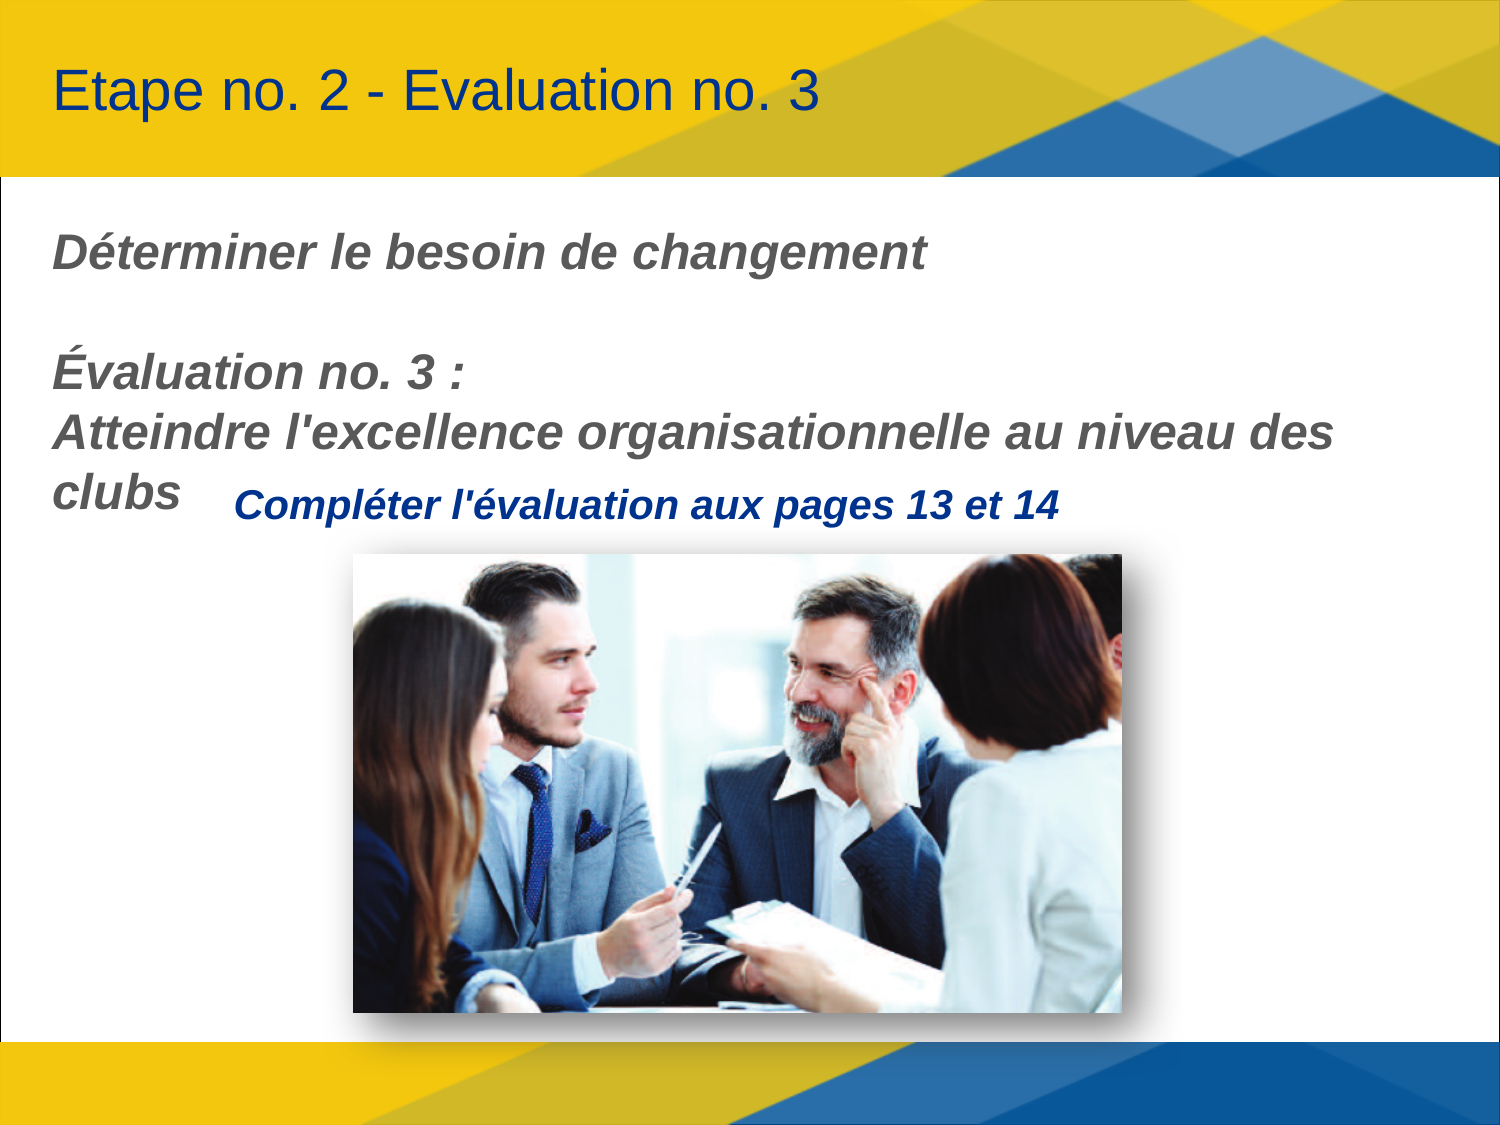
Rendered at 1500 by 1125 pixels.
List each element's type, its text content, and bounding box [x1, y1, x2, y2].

picture [0, 1042, 1500, 1125]
text_box Compléter l'évaluation aux pages 13 et 14 [218, 470, 1257, 535]
text_box Déterminer le besoin de changement Évaluation no. 3 : Atteindre l'excellence organisationnelle au niveau des clubs [37, 212, 1463, 528]
title Etape no. 2 - Evaluation no. 3 [37, 50, 1438, 125]
picture [0, 0, 1500, 177]
picture [352, 554, 1123, 1013]
